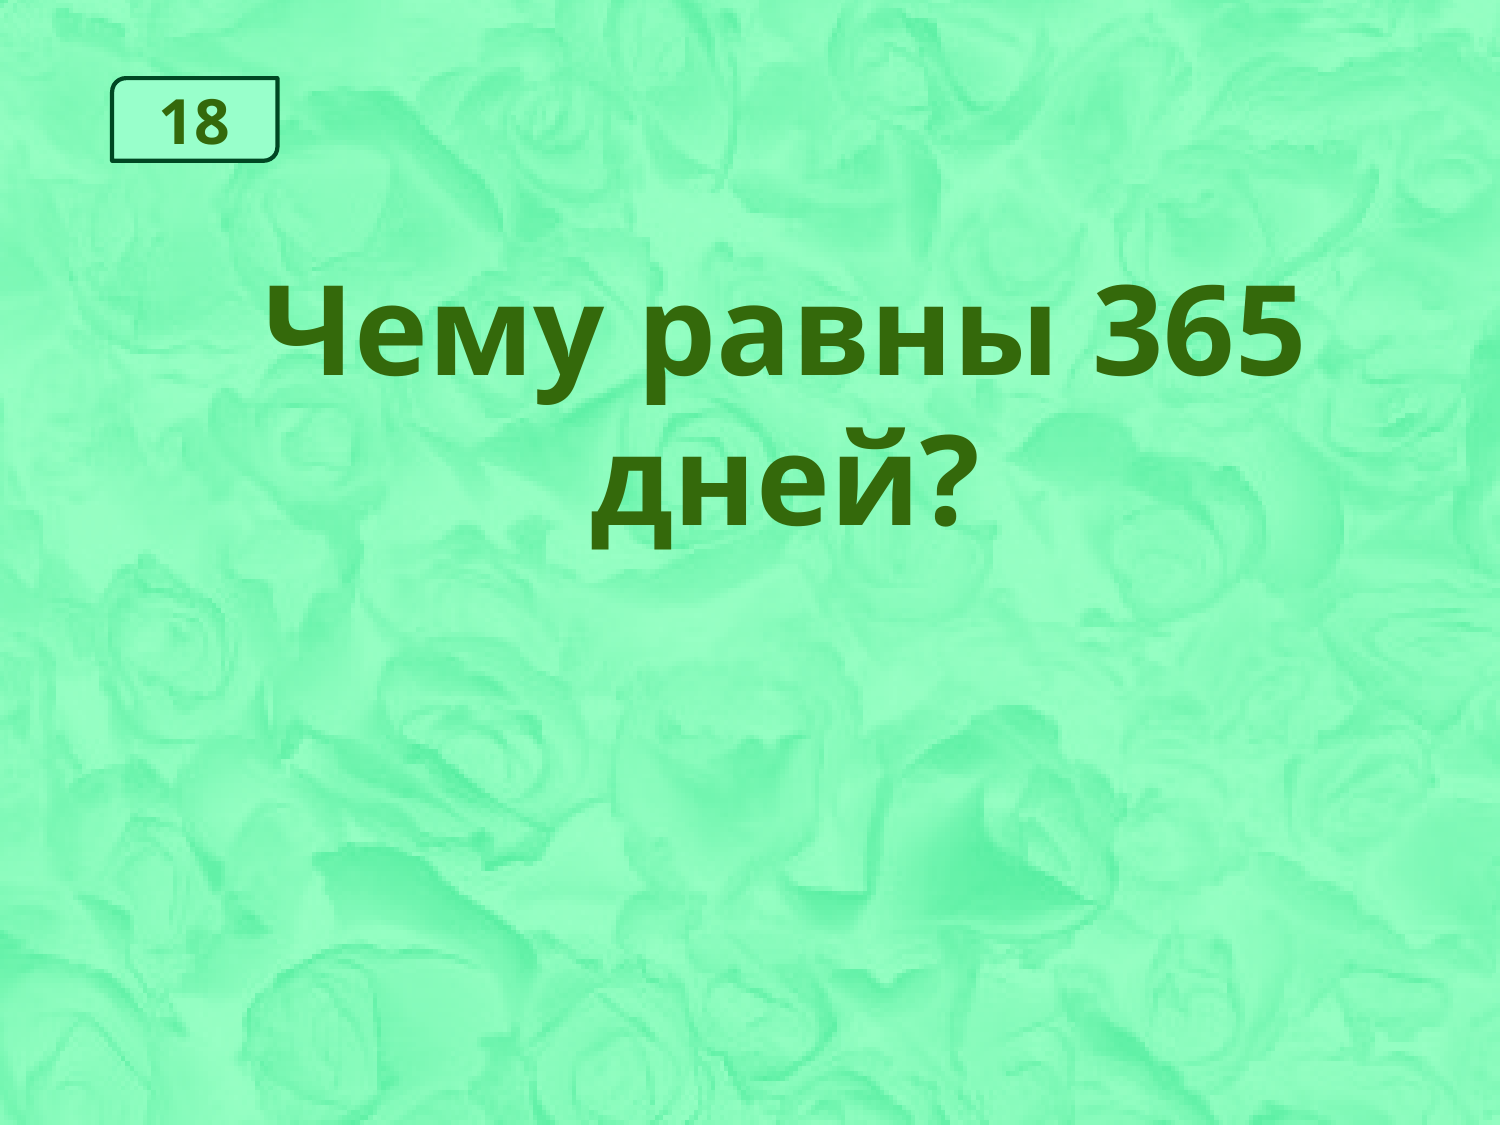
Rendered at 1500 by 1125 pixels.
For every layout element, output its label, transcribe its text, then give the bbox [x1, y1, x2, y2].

text_box 18 [109, 76, 280, 163]
text_box Чему равны 365 дней? [123, 243, 1447, 559]
